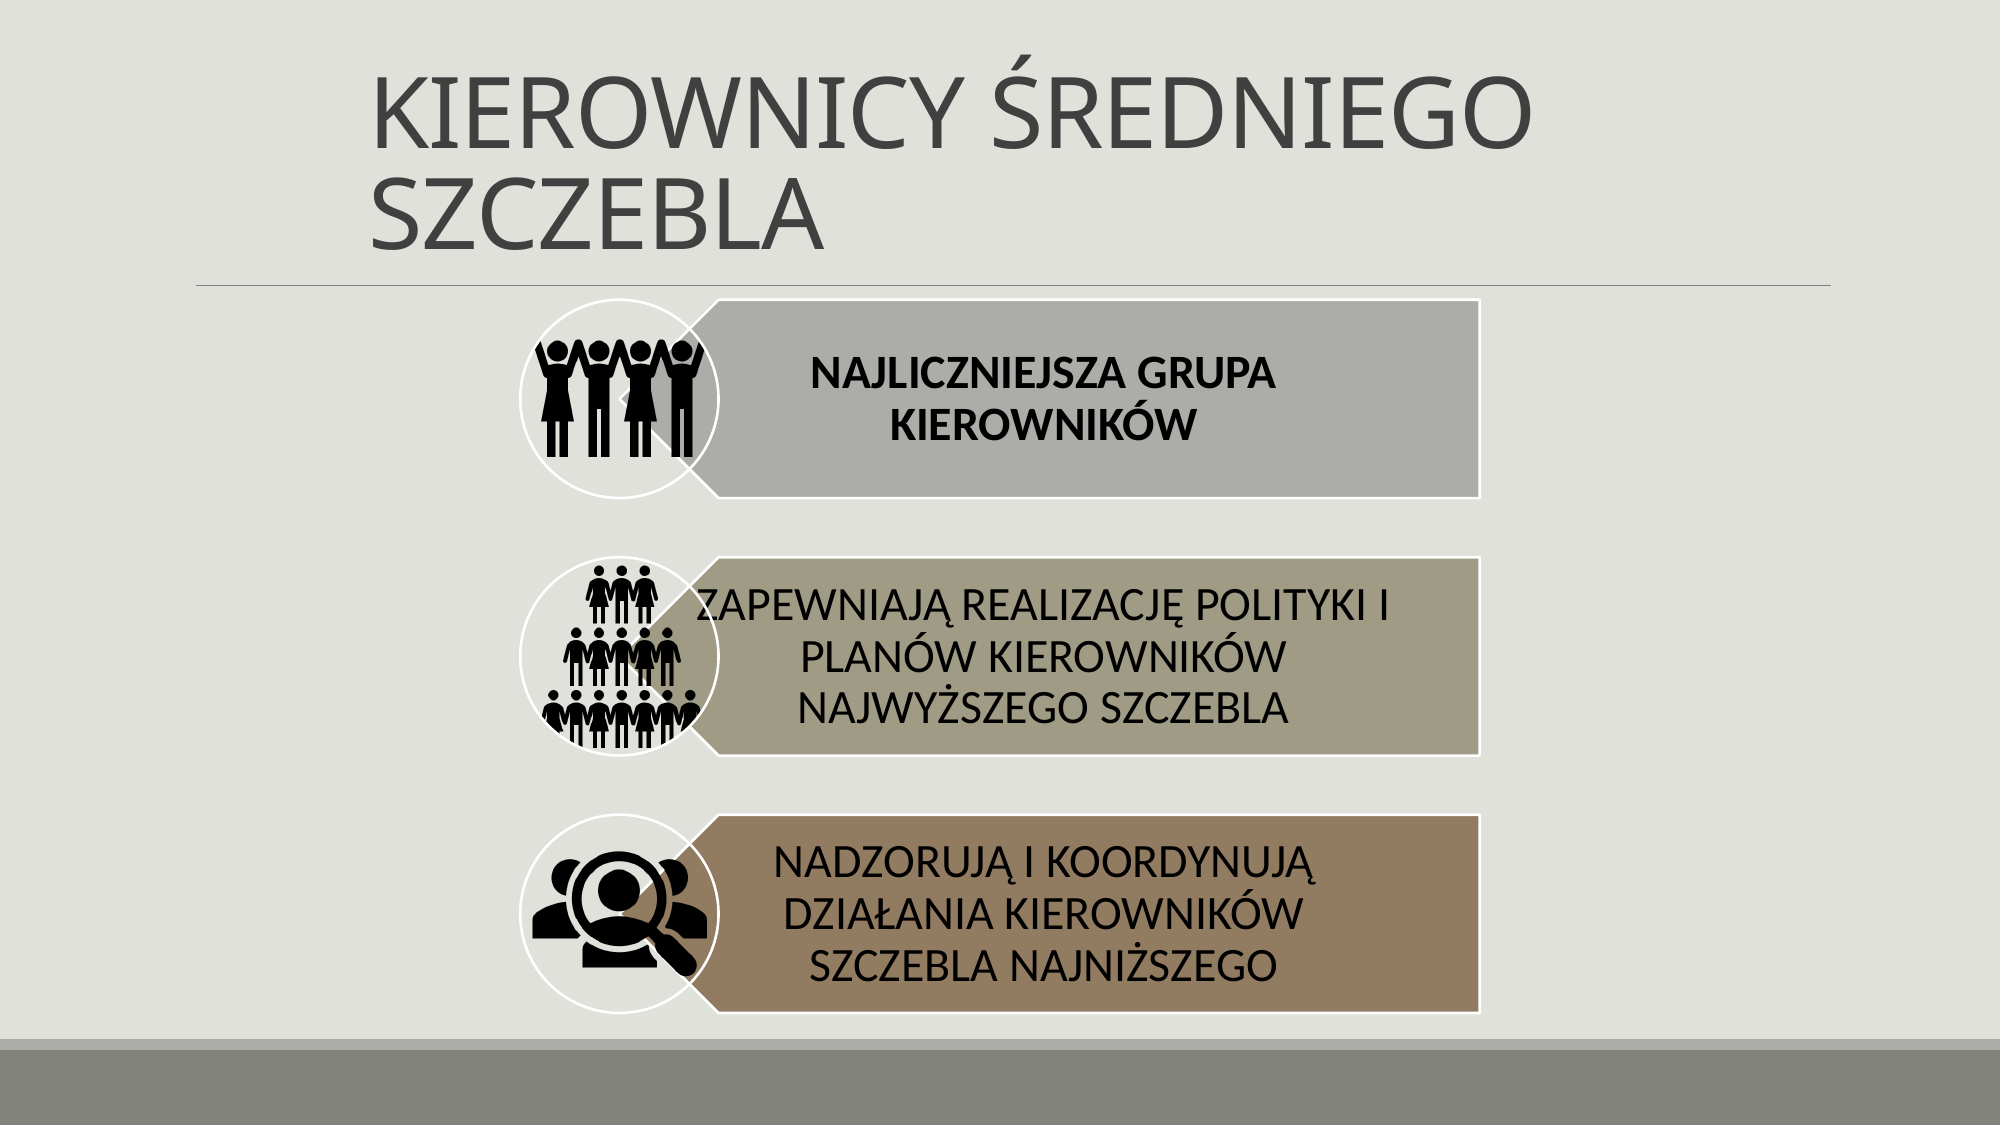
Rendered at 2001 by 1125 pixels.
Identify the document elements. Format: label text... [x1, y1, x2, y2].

title KIEROWNICY ŚREDNIEGO SZCZEBLA [353, 59, 1647, 278]
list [352, 298, 1648, 1014]
